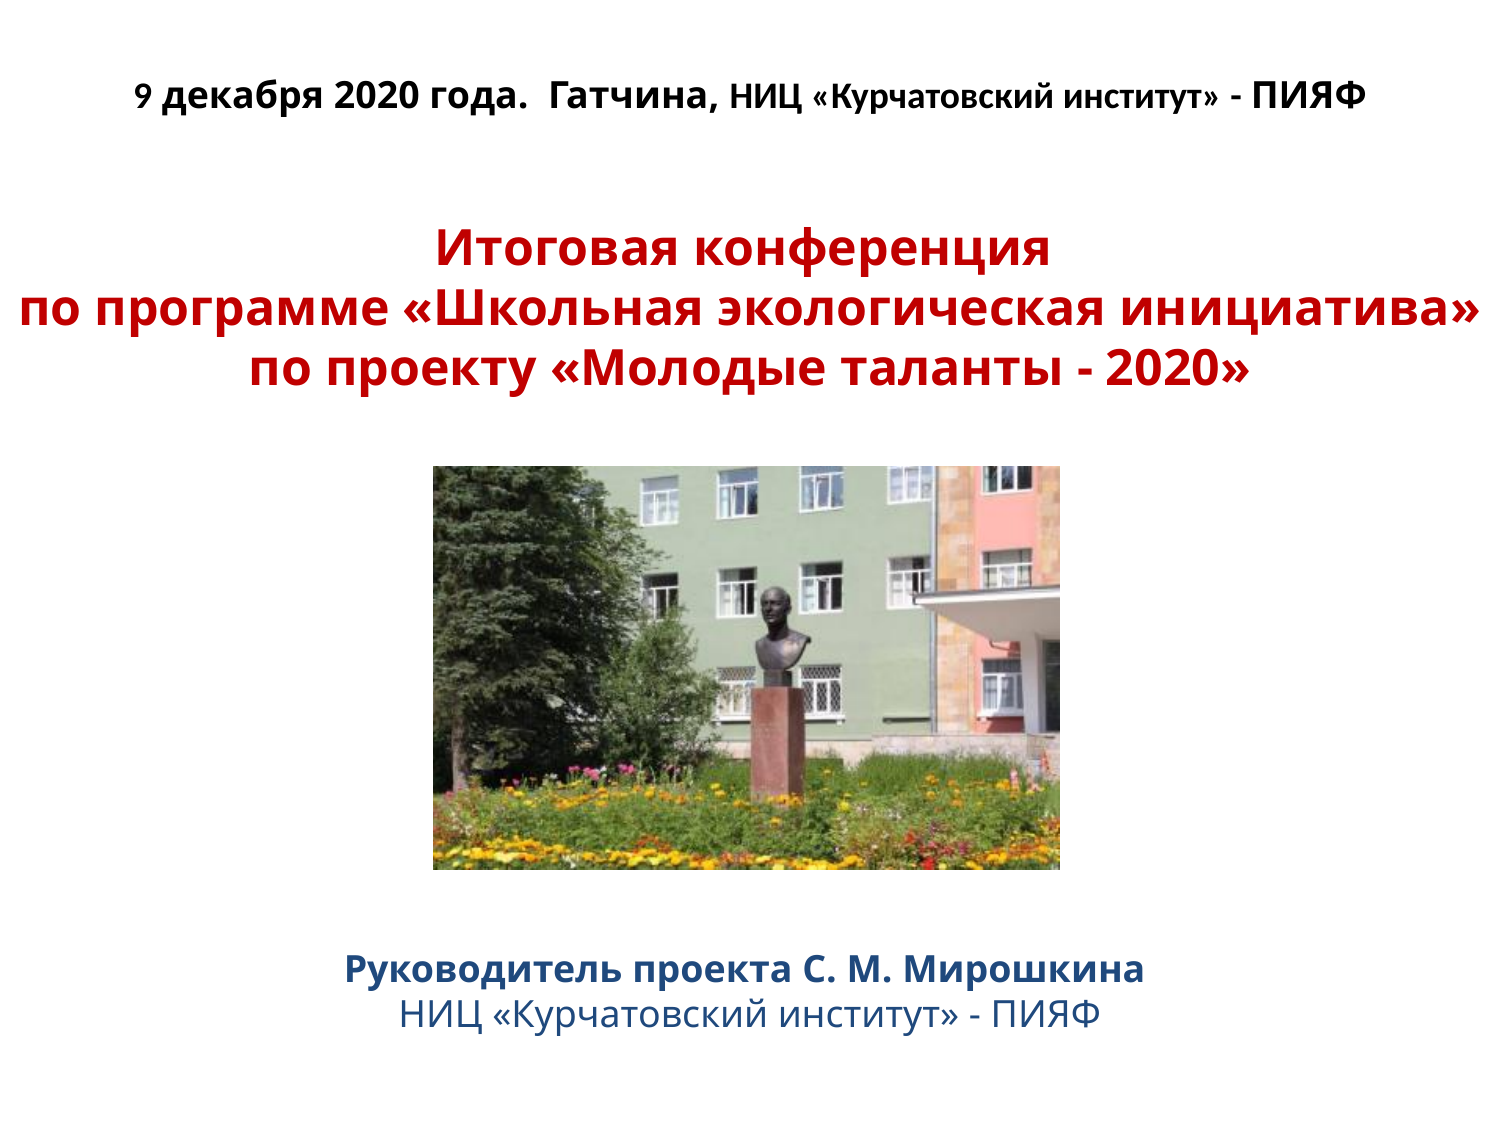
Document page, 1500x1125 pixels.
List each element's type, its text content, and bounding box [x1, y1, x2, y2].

text_box Руководитель проекта С. М. Мирошкина НИЦ «Курчатовский институт» - ПИЯФ [0, 937, 1500, 1125]
text_box Итоговая конференция по программе «Школьная экологическая инициатива» по проекту «Молодые таланты - 2020» [0, 207, 1500, 403]
title 9 декабря 2020 года. Гатчина, НИЦ «Курчатовский институт» - ПИЯФ [0, 46, 1500, 141]
picture [433, 466, 1060, 870]
